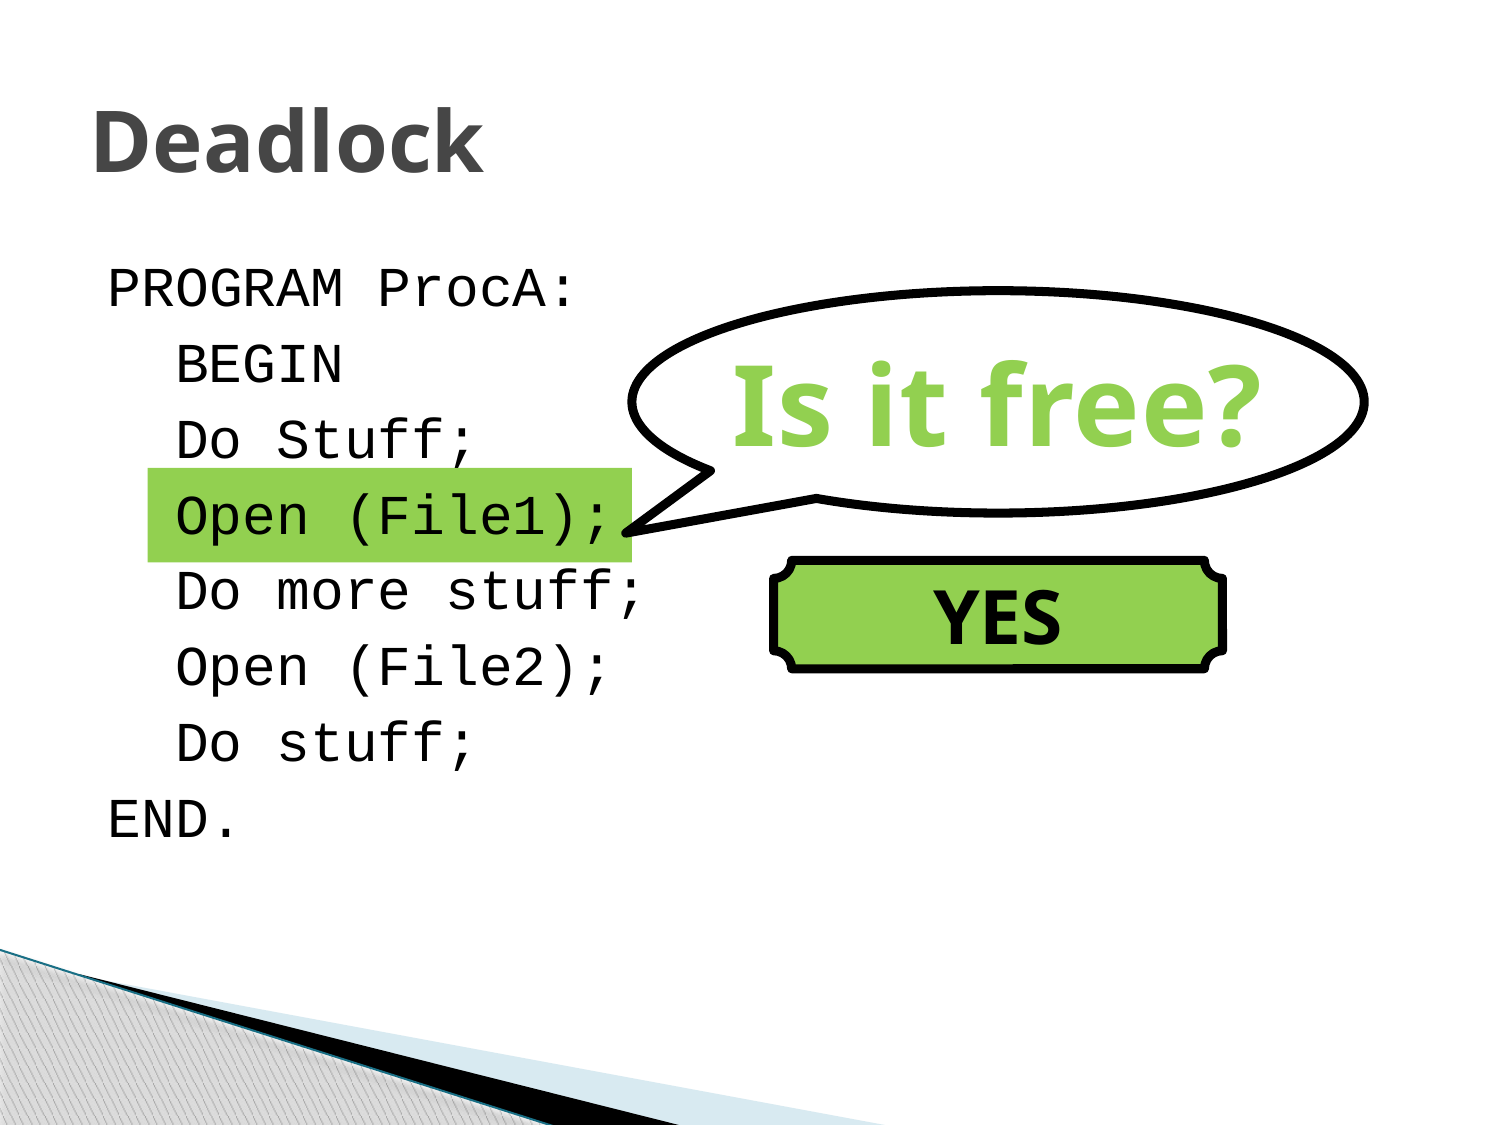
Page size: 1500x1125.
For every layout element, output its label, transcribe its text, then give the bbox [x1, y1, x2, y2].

list PROGRAM ProcA: BEGIN Do Stuff; Open (File1); Do more stuff; Open (File2); Do stuff; END. [75, 243, 1425, 986]
title Deadlock [75, 45, 1425, 233]
text_box [621, 286, 1369, 538]
text_box YES [769, 555, 1228, 674]
